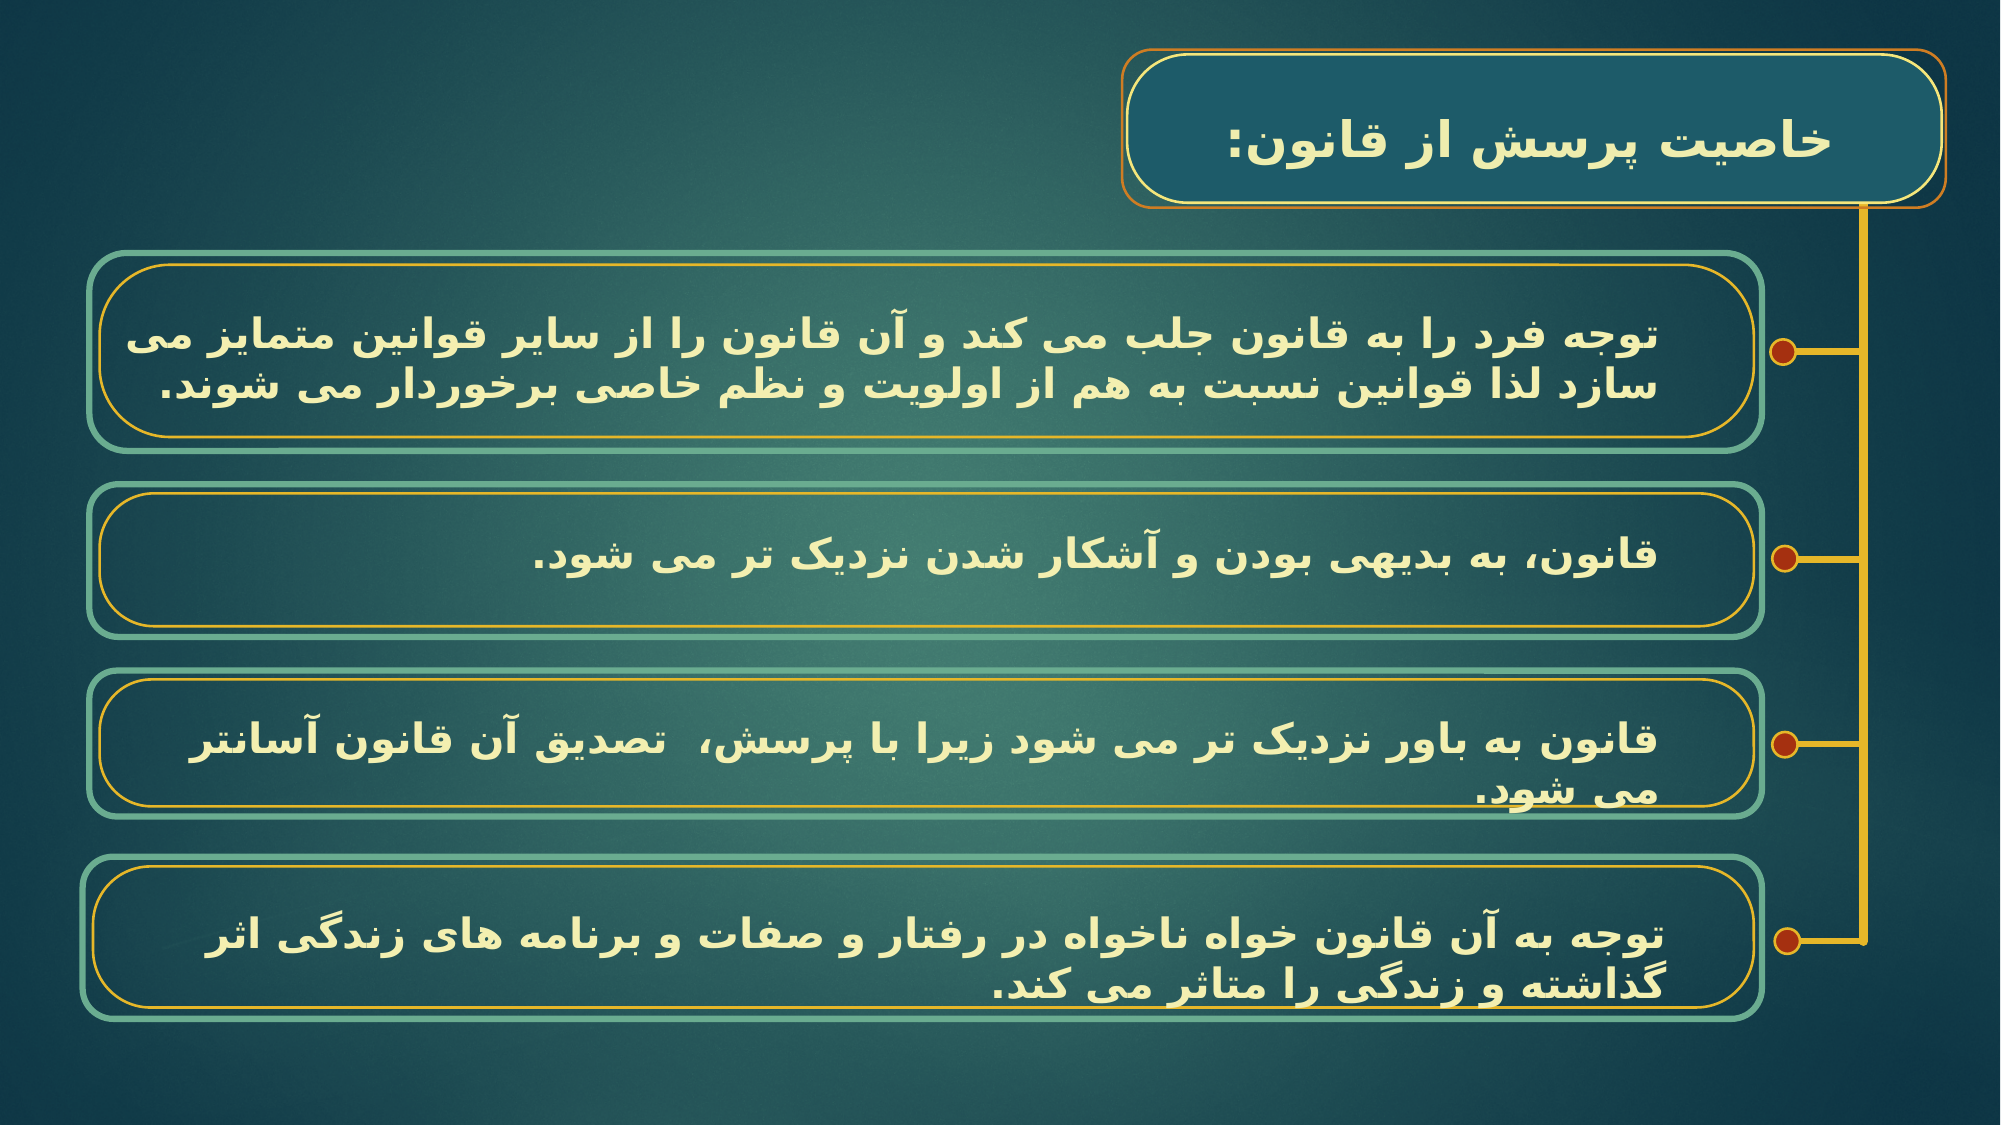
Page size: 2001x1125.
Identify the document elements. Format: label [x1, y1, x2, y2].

text_box [88, 483, 1763, 642]
text_box [88, 670, 1763, 822]
text_box [1771, 731, 1864, 758]
text_box [1121, 49, 1946, 220]
text_box [1770, 339, 1864, 365]
text_box [1771, 545, 1864, 572]
text_box [81, 856, 1763, 1024]
text_box [1774, 928, 1864, 955]
text_box [88, 252, 1763, 457]
